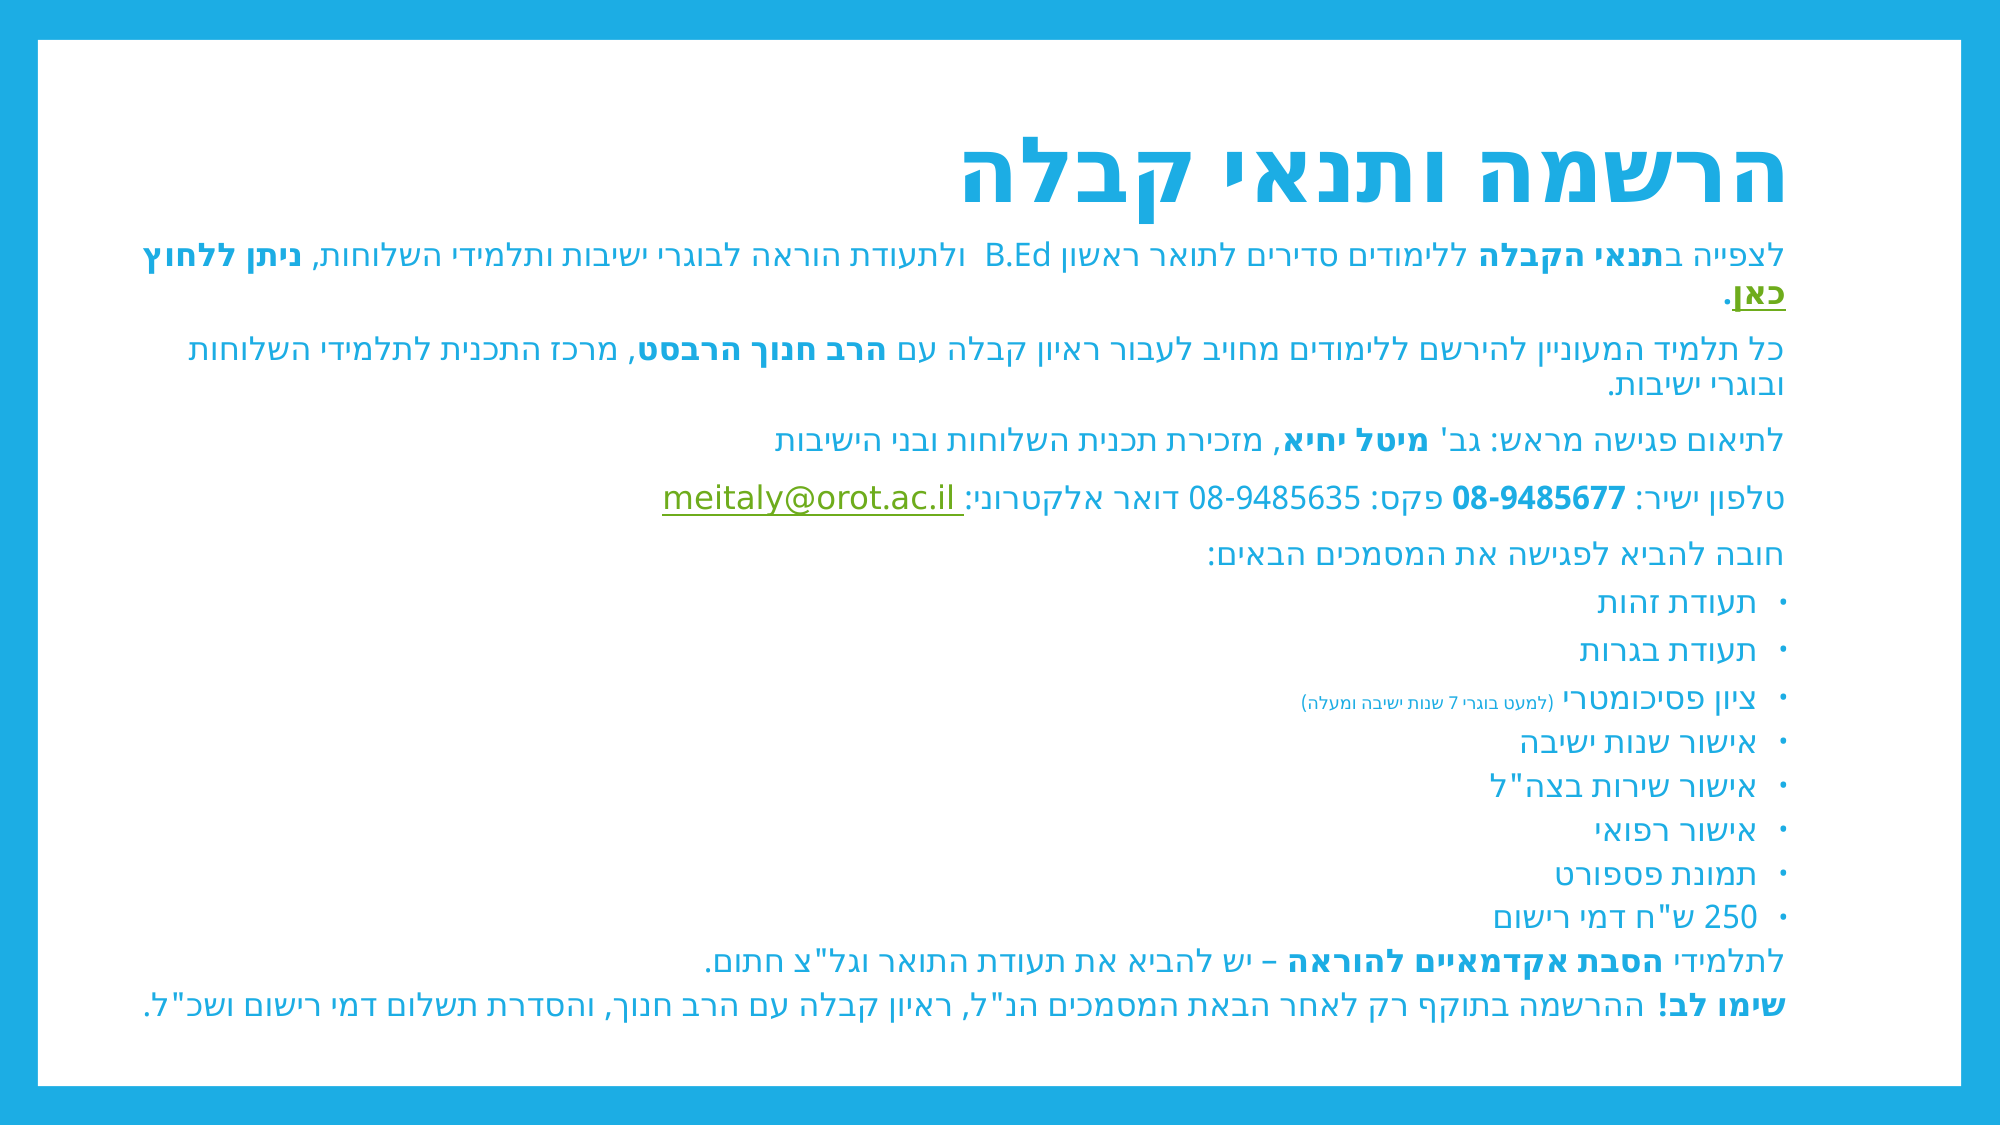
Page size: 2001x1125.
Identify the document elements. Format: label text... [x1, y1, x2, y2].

title הרשמה ותנאי קבלה [187, 61, 1808, 231]
list לצפייה בתנאי הקבלה ללימודים סדירים לתואר ראשון B.Ed ולתעודת הוראה לבוגרי ישיבות ותלמידי השלוחות, ניתן ללחוץ כאן. כל תלמיד המעוניין להירשם ללימודים מחויב לעבור ראיון קבלה עם הרב חנוך הרבסט, מרכז התכנית לתלמידי השלוחות ובוגרי ישיבות. לתיאום פגישה מראש: גב' מיטל יחיא, מזכירת תכנית השלוחות ובני הישיבות טלפון ישיר: 08-9485677 פקס: 08-9485635 דואר אלקטרוני:meitaly@orot.ac.il חובה להביא לפגישה את המסמכים הבאים: תעודת זהות תעודת בגרות ציון פסיכומטרי (למעט בוגרי 7 שנות ישיבה ומעלה) אישור שנות ישיבה אישור שירות בצה"ל אישור רפואי תמונת פספורט 250 ש"ח דמי רישום לתלמידי הסבת אקדמאיים להוראה – יש להביא את תעודת התואר וגל"צ חתום. שימו לב! ההרשמה בתוקף רק לאחר הבאת המסמכים הנ"ל, ראיון קבלה עם הרב חנוך, והסדרת תשלום דמי רישום ושכ"ל. [121, 231, 1808, 1072]
